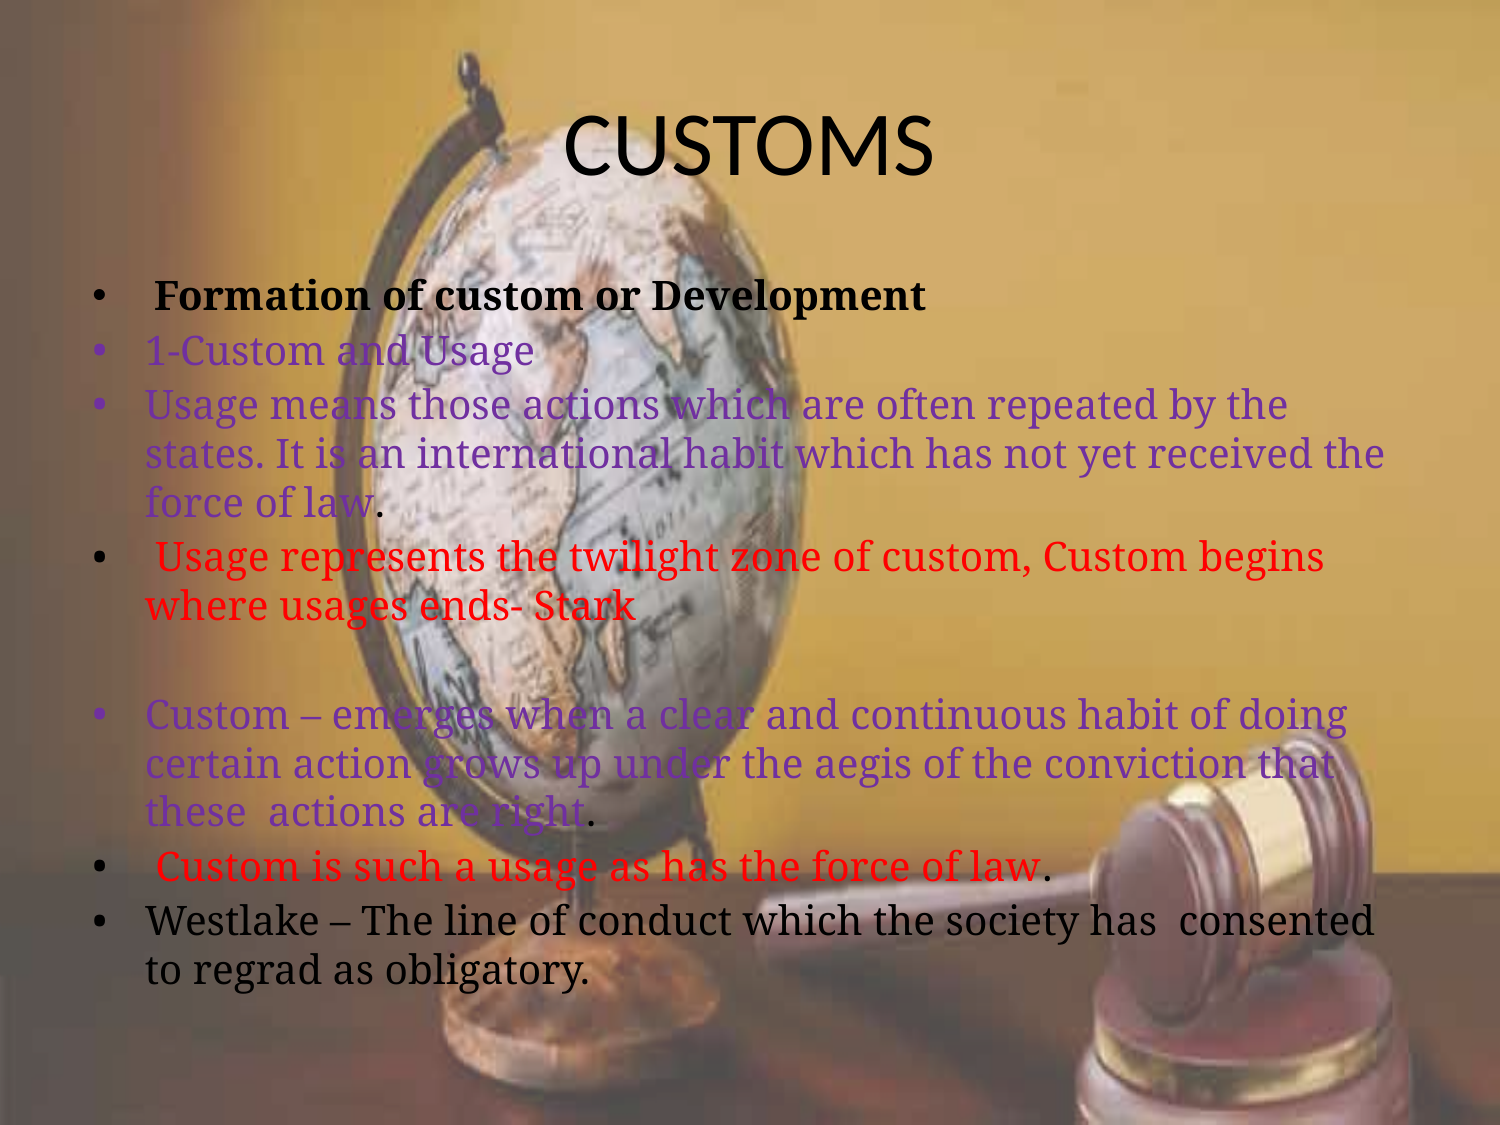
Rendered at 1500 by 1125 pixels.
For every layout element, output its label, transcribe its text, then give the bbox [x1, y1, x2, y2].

title CUSTOMS [75, 45, 1425, 233]
list Formation of custom or Development 1-Custom and Usage Usage means those actions which are often repeated by the states. It is an international habit which has not yet received the force of law. Usage represents the twilight zone of custom, Custom begins where usages ends- Stark Custom – emerges when a clear and continuous habit of doing certain action grows up under the aegis of the conviction that these actions are right. Custom is such a usage as has the force of law. Westlake – The line of conduct which the society has consented to regrad as obligatory. [75, 262, 1425, 1005]
